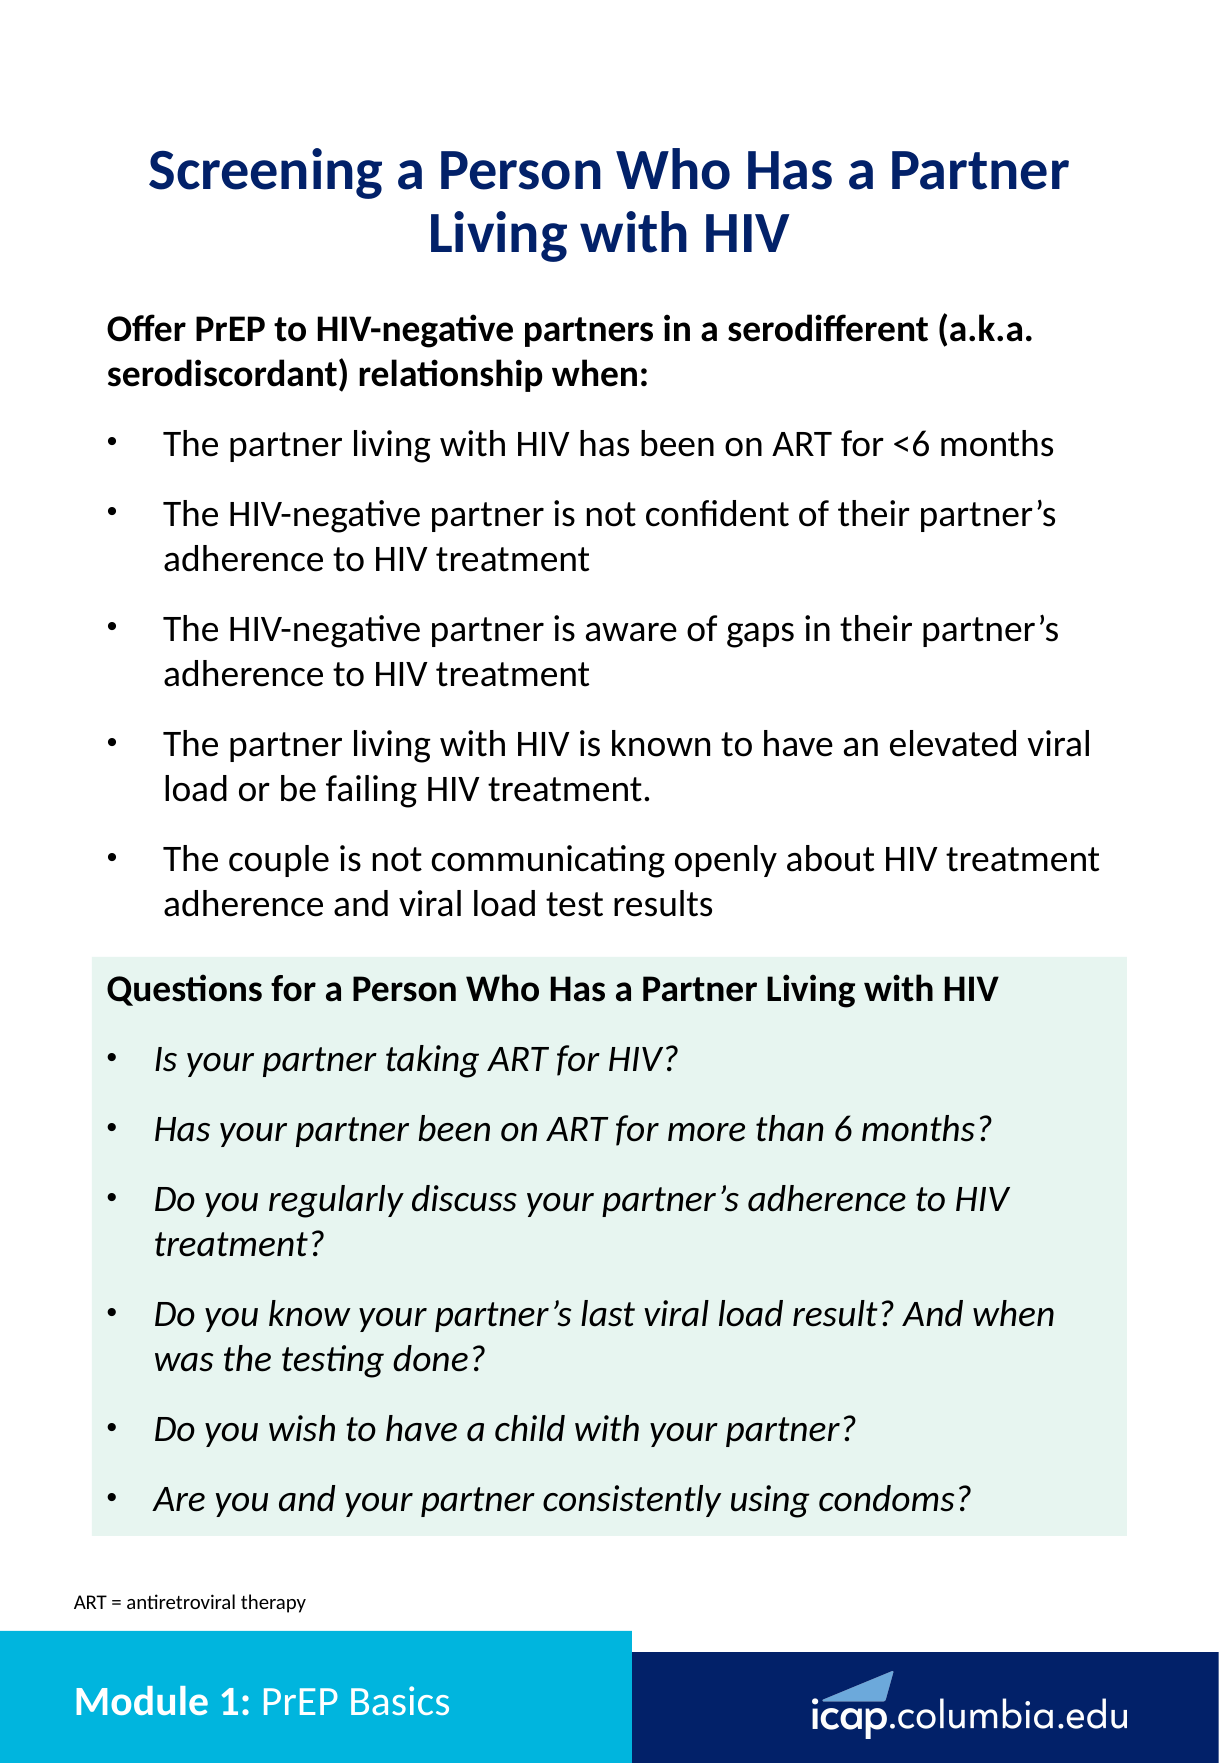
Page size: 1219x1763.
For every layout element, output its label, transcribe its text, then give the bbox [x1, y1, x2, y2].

text_box Questions for a Person Who Has a Partner Living with HIV Is your partner taking ART for HIV?​ Has your partner been on ART for more than 6 months?​ Do you regularly discuss your partner’s adherence to HIV treatment?​ Do you know your partner’s last viral load result? And when was the testing done?​ Do you wish to have a child with your partner?​ Are you and your partner consistently using condoms?​ [91, 956, 1127, 1536]
title Module 1: PrEP Basics [59, 1668, 587, 1735]
text_box ART = antiretroviral therapy [59, 1581, 390, 1621]
list Offer PrEP to HIV-negative partners in a serodifferent (a.k.a. serodiscordant) relationship when:​ The partner living with HIV has been on ART for <6 months The HIV-negative partner is not confident of their partner’s adherence to HIV treatment The HIV-negative partner is aware of gaps in their partner’s adherence to HIV treatment​ The partner living with HIV is known to have an elevated viral load or be failing HIV treatment. The couple is not communicating openly about HIV treatment adherence and viral load test results [92, 296, 1127, 926]
picture [812, 1671, 1127, 1739]
list Screening a Person Who Has a Partner Living with HIV​ [92, 131, 1127, 254]
